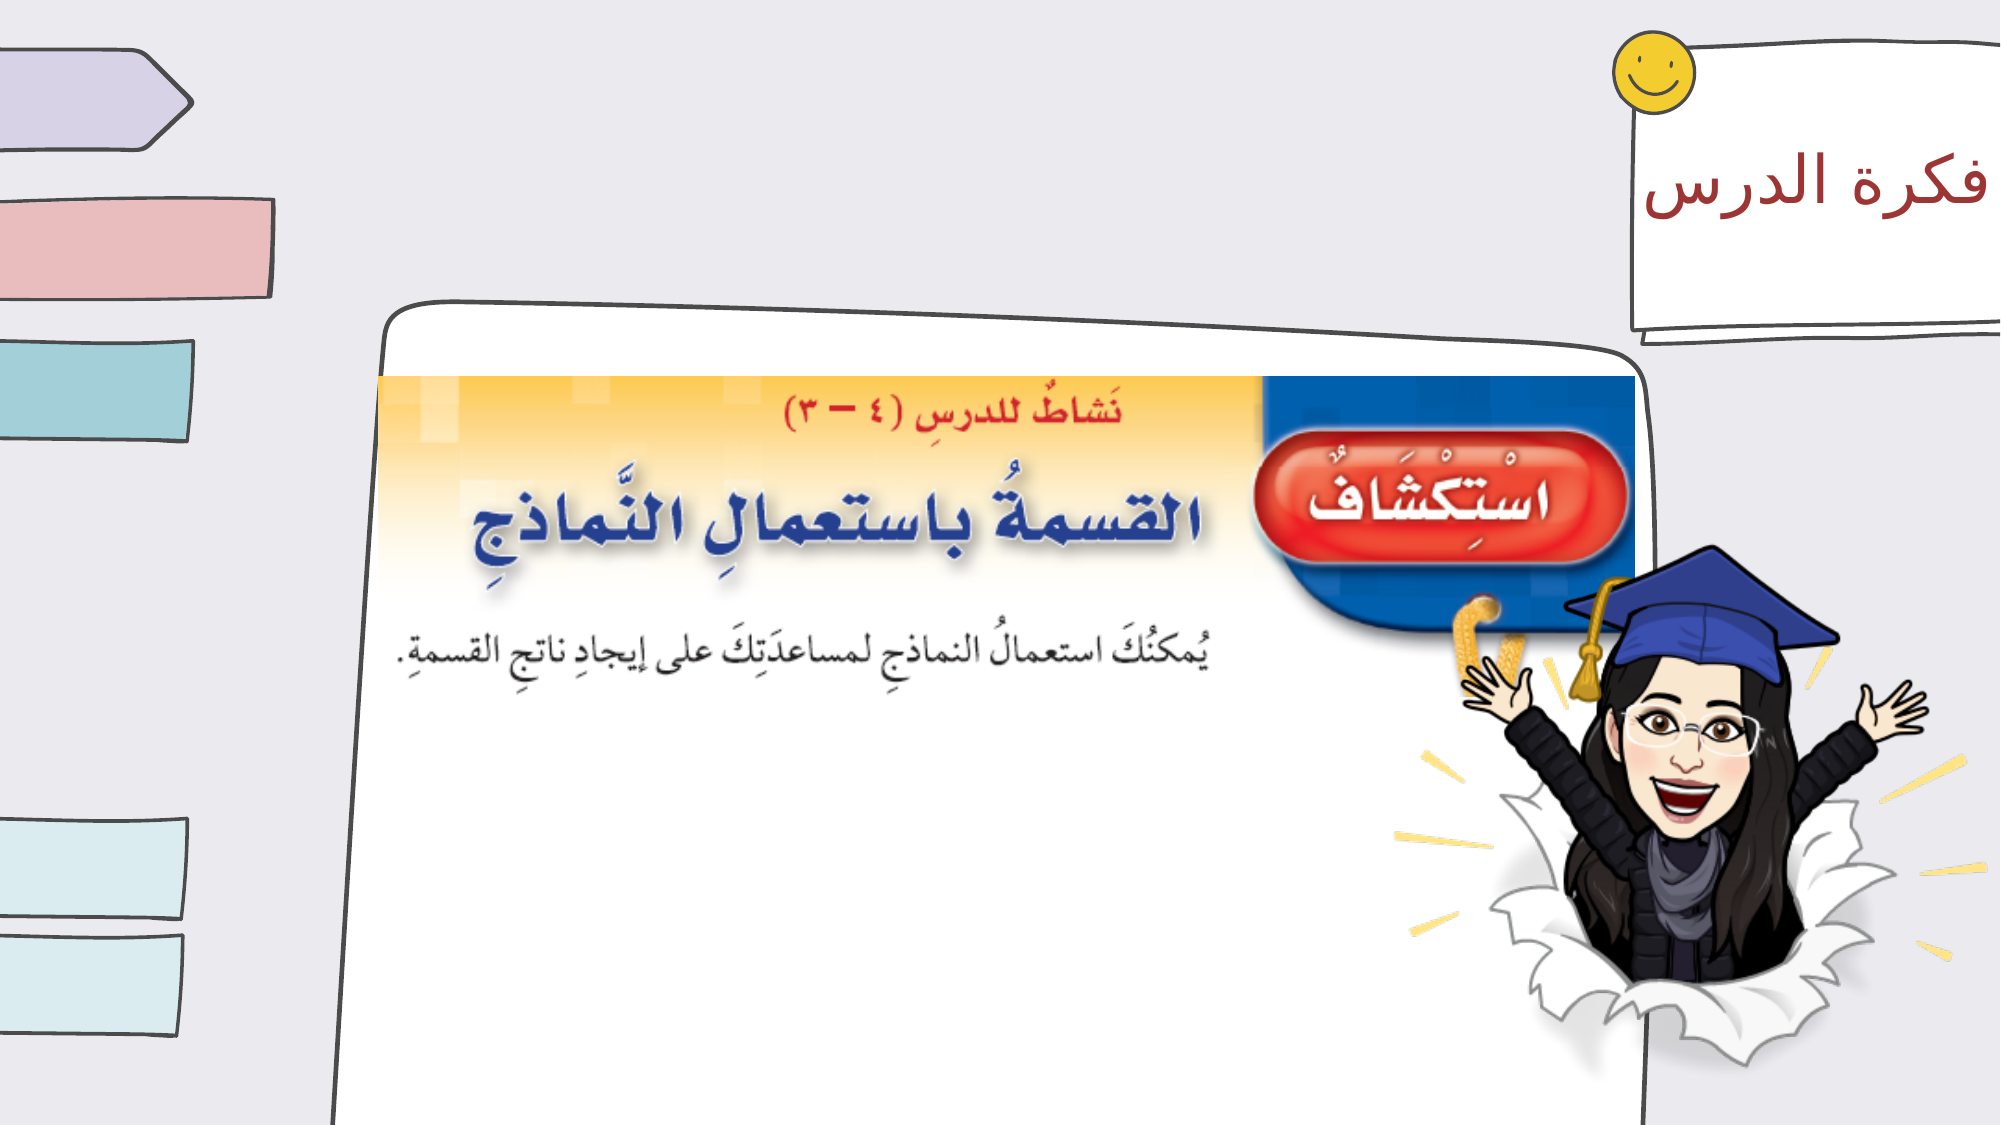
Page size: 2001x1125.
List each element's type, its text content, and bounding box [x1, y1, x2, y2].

picture [378, 375, 2000, 1099]
text_box فكرة الدرس [1627, 129, 2000, 225]
